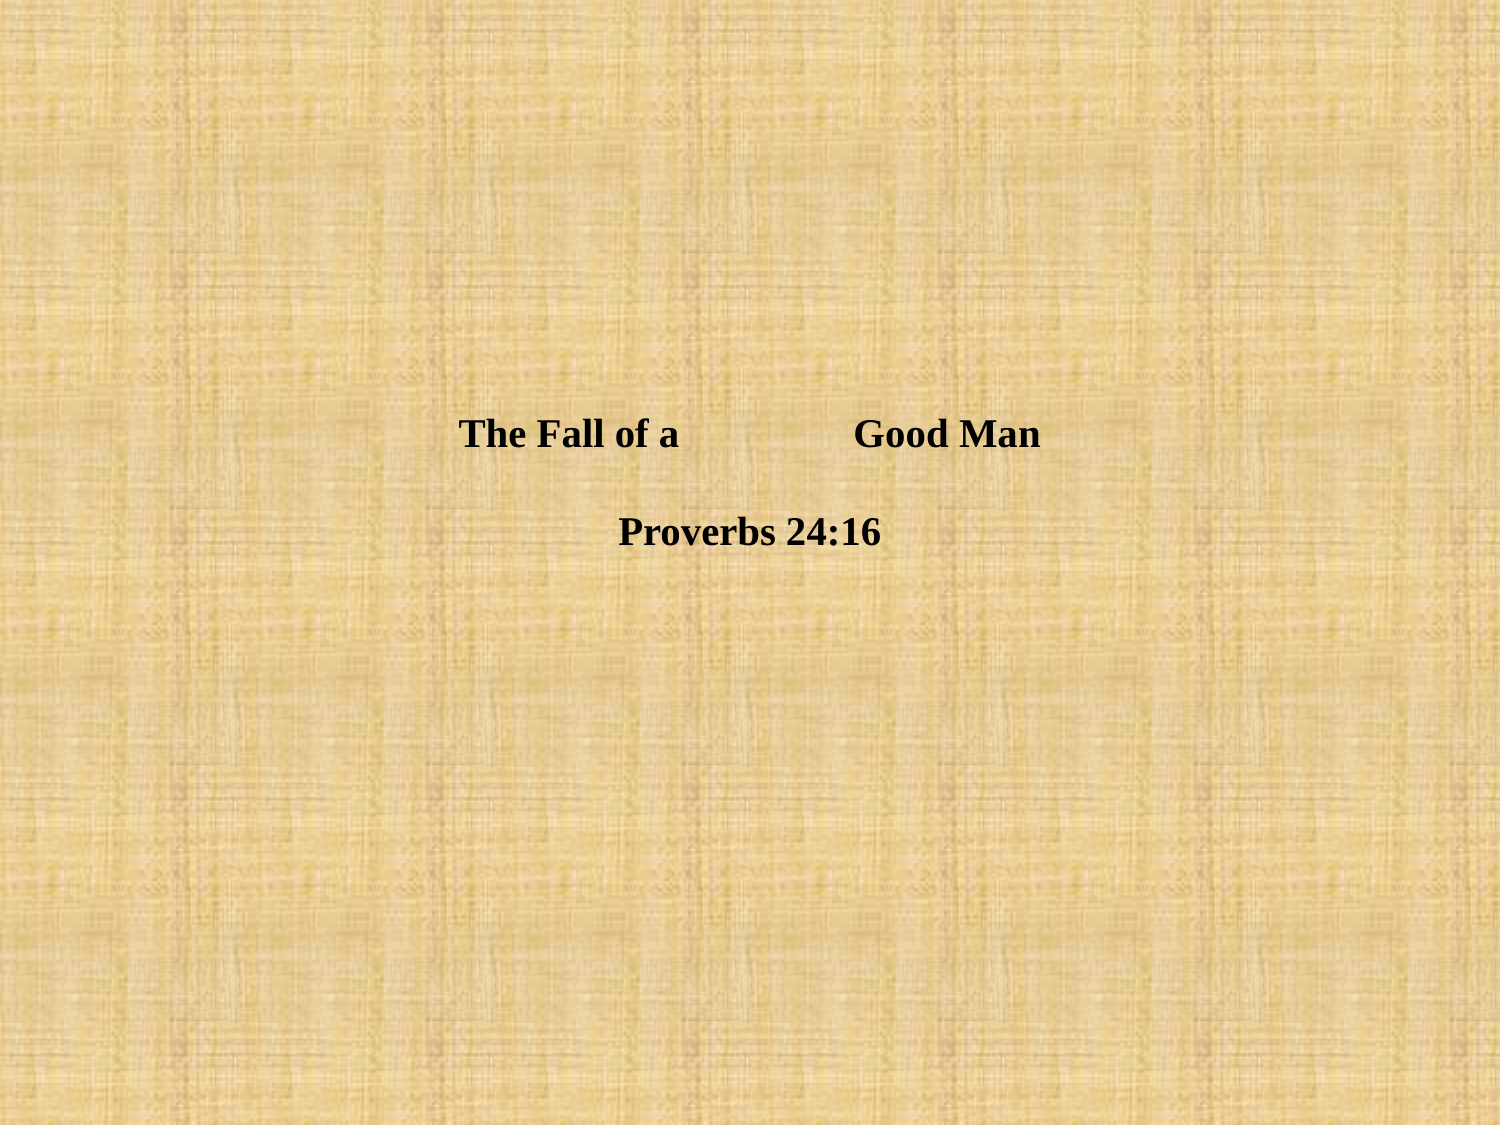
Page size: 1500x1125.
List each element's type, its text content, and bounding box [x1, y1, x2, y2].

picture [0, 0, 1500, 1125]
title The Fall of a Good Man Proverbs 24:16 [112, 349, 1388, 591]
